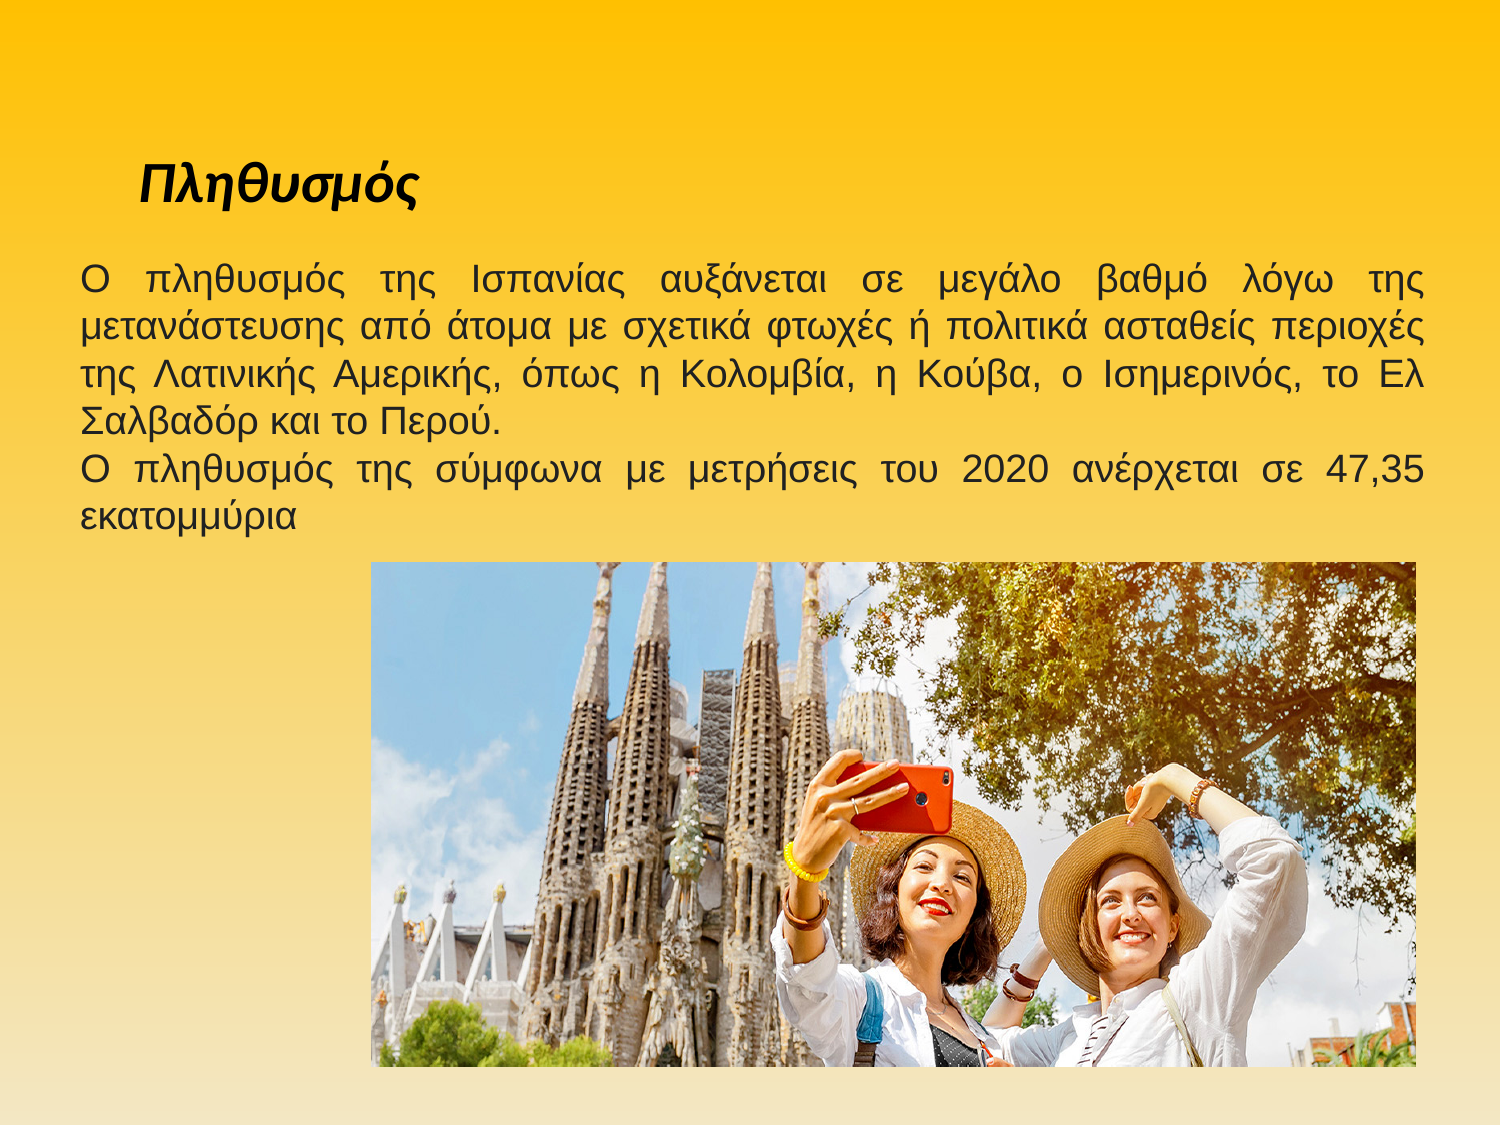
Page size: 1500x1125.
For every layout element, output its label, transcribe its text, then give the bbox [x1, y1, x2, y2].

text_box Ο πληθυσμός της Ισπανίας αυξάνεται σε μεγάλο βαθμό λόγω της μετανάστευσης από άτομα με σχετικά φτωχές ή πολιτικά ασταθείς περιοχές της Λατινικής Αμερικής, όπως η Κολομβία, η Κούβα, ο Ισημερινός, το Ελ Σαλβαδόρ και το Περού. Ο πληθυσμός της σύμφωνα με μετρήσεις του 2020 ανέρχεται σε 47,35 εκατομμύρια [64, 245, 1441, 545]
picture [370, 562, 1416, 1067]
text_box Πληθυσμός [123, 137, 939, 222]
